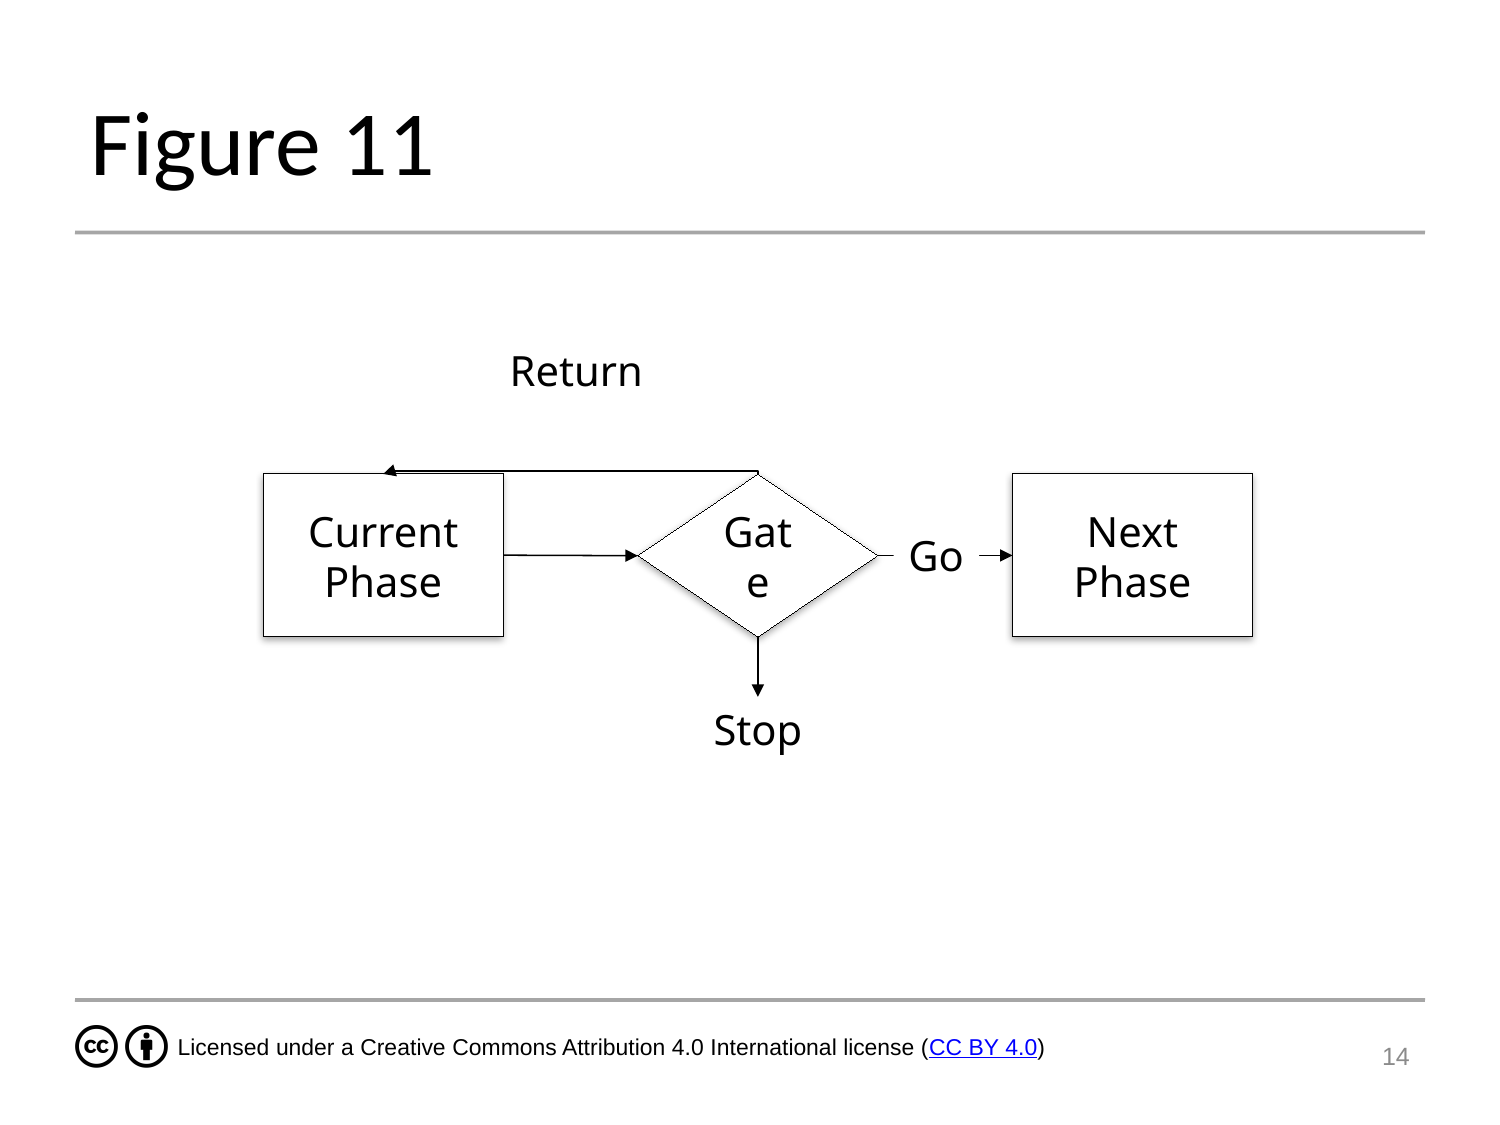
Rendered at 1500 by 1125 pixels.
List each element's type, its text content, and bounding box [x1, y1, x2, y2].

title Figure 11 [75, 45, 1425, 233]
slide_number 14 [1149, 1025, 1425, 1085]
text_box Return [577, 337, 658, 403]
text_box Stop [698, 696, 818, 762]
text_box Gate [639, 474, 878, 637]
text_box Return [494, 337, 565, 403]
text_box Go [893, 563, 980, 588]
text_box Go [893, 522, 980, 554]
text_box Next Phase [1012, 473, 1253, 637]
text_box Current Phase [263, 473, 504, 637]
